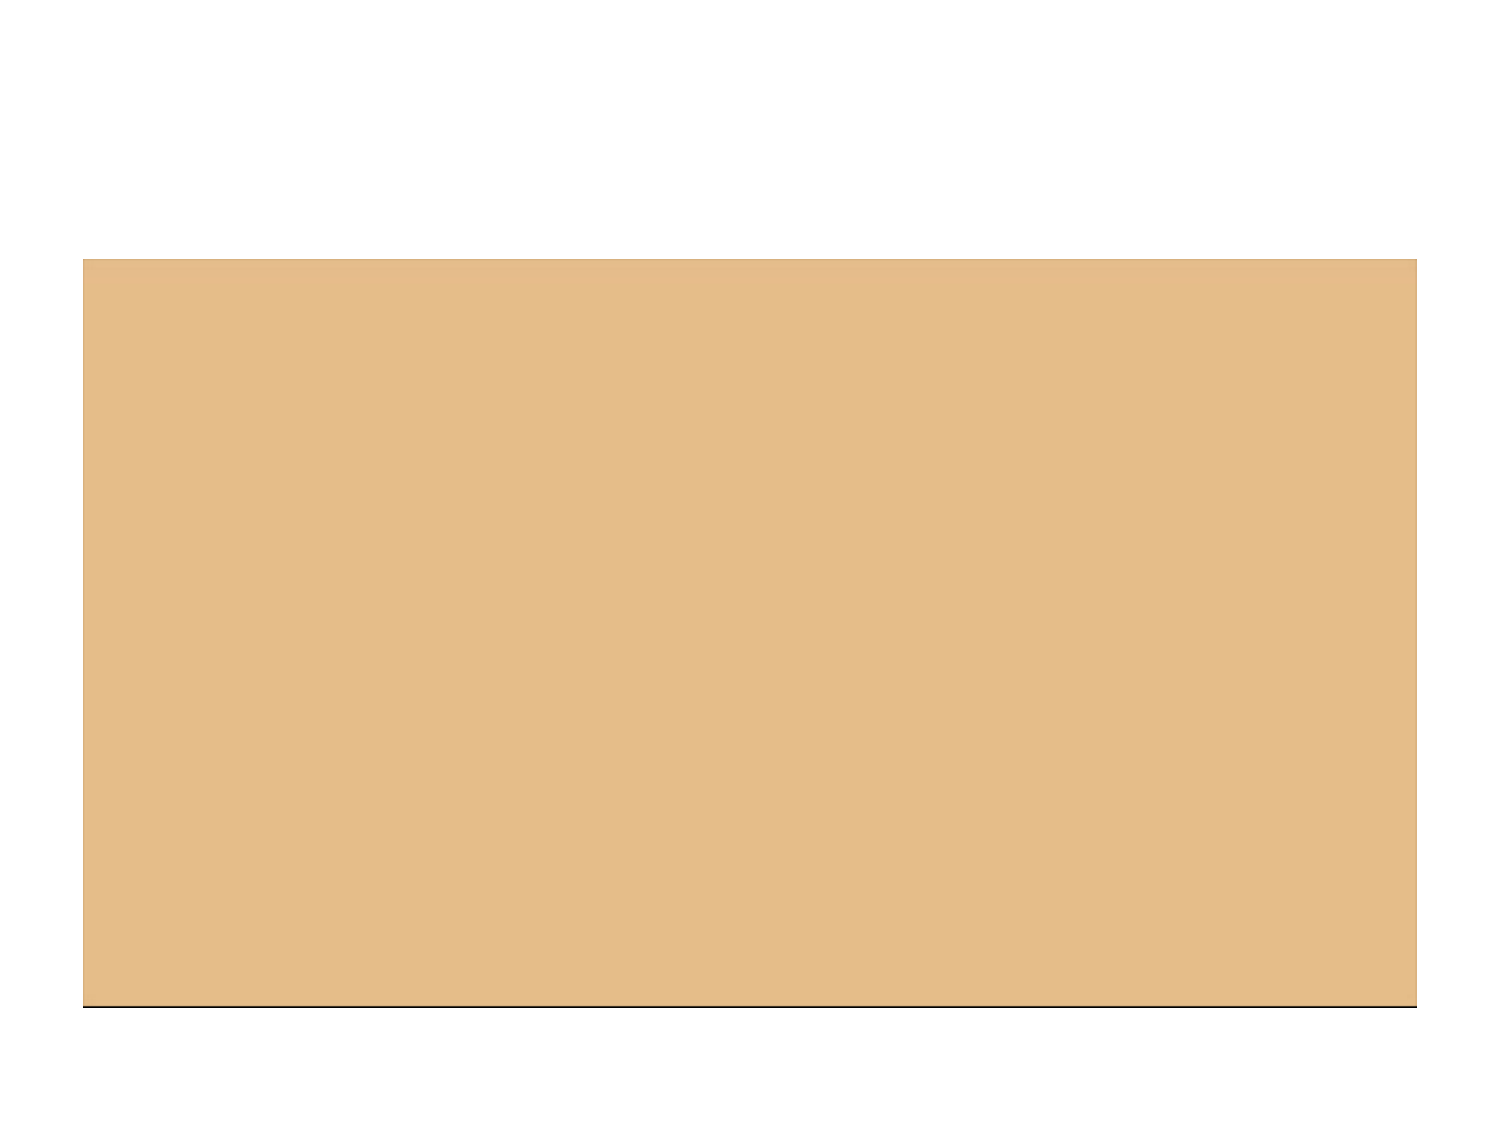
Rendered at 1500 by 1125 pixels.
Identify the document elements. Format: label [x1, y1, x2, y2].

list [82, 258, 1418, 1009]
